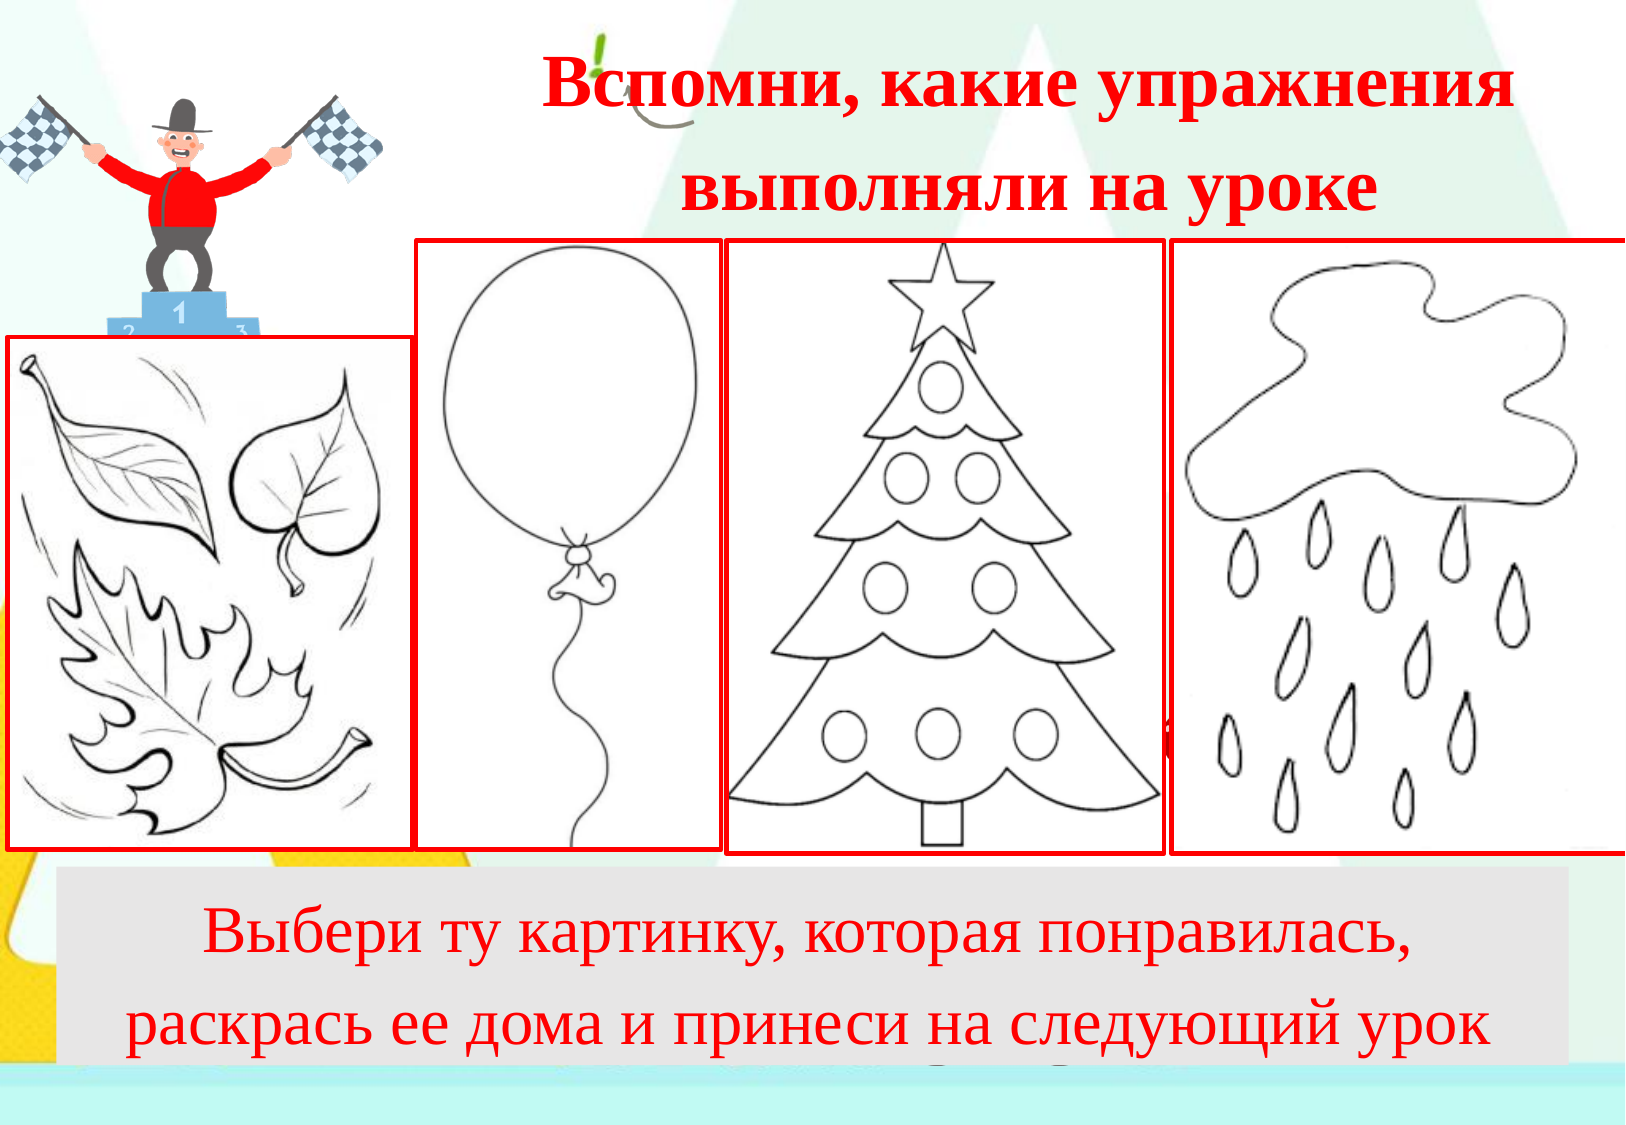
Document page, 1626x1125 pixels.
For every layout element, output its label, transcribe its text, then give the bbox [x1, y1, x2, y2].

picture [0, 0, 1626, 1125]
text_box Выбери ту картинку, которая понравилась, раскрась ее дома и принеси на следующий урок [56, 866, 1569, 1066]
text_box Вспомни, какие упражнения выполняли на уроке [456, 11, 1603, 233]
